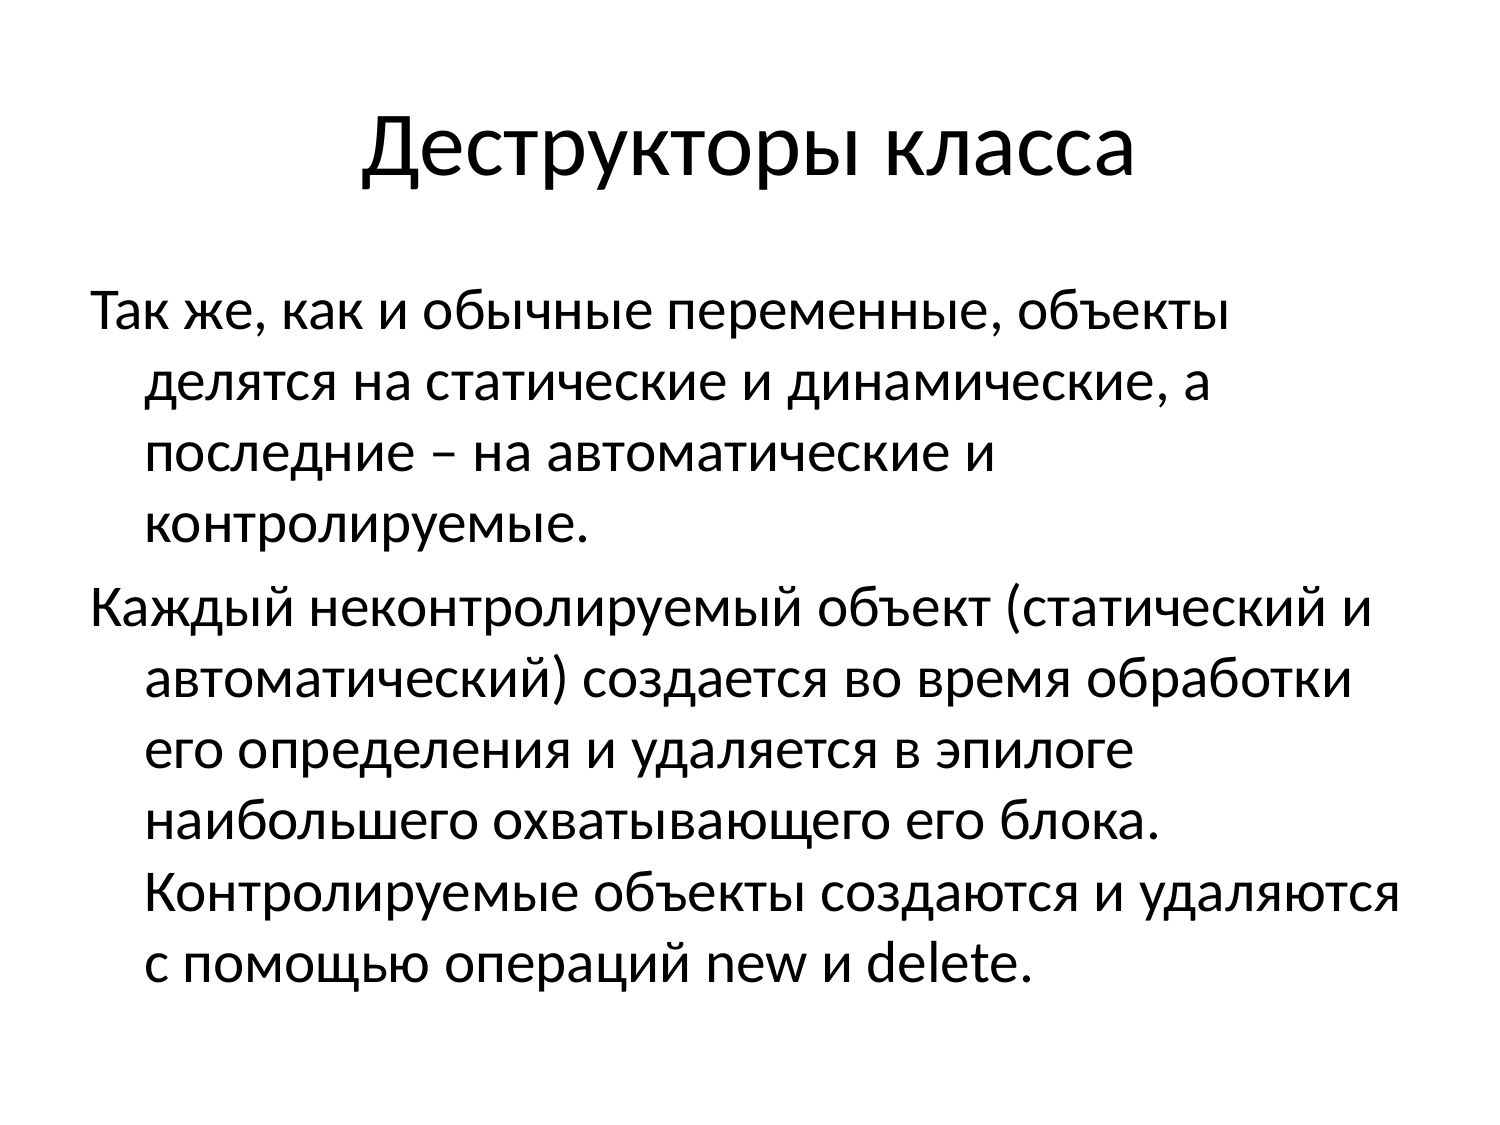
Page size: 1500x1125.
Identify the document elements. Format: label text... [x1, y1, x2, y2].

list Так же, как и обычные переменные, объекты делятся на статические и динамические, а последние – на автоматические и контролируемые. Каждый неконтролируемый объект (статический и автоматический) создается во время обработки его определения и удаляется в эпилоге наибольшего охватывающего его блока. Контролируемые объекты создаются и удаляются с помощью операций new и delete. [75, 262, 1425, 1005]
title Деструкторы класса [75, 45, 1425, 233]
